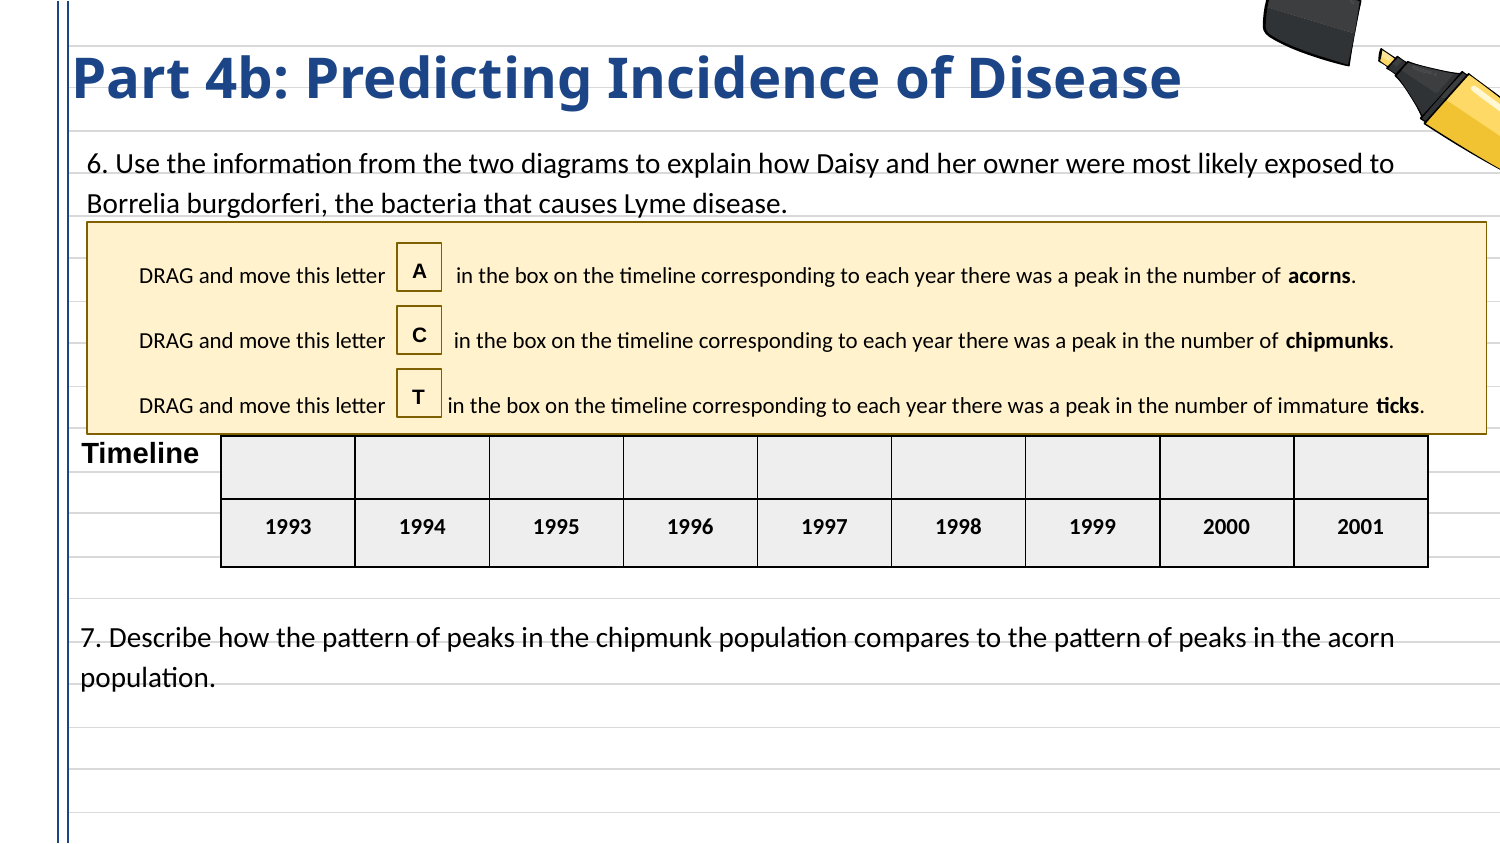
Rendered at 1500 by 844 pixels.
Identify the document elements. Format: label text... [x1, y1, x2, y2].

table_header [1295, 437, 1427, 498]
table_cell 1997 [758, 500, 891, 566]
table_header [1026, 437, 1159, 498]
table_header [222, 484, 354, 498]
table_cell 2001 [1295, 500, 1427, 566]
table_cell 2000 [1161, 500, 1293, 566]
table_header [758, 437, 891, 498]
table_header [490, 484, 623, 498]
table_header [356, 484, 489, 498]
table_cell 1993 [222, 500, 354, 566]
text_box A [397, 243, 442, 292]
table_cell 1994 [356, 500, 489, 566]
list 6. Use the information from the two diagrams to explain how Daisy and her owner were most likely exposed to Borrelia burgdorferi, the bacteria that causes Lyme disease. [71, 123, 1494, 211]
table_header [624, 484, 757, 498]
title Part 4b: Predicting Incidence of Disease [71, 31, 1242, 107]
table_header [892, 437, 1025, 498]
table_cell 1995 [490, 500, 623, 566]
text_box Timeline [66, 418, 778, 484]
text_box DRAG and move this letter A in the box on the timeline corresponding to each year there was a peak in the number of acorns. DRAG and move this letter C in the box on the timeline corresponding to each year there was a peak in the number of chipmunks. DRAG and move this letter T in the box on the timeline corresponding to each year there was a peak in the number of immature ticks. [86, 221, 1487, 435]
table_cell 1999 [1026, 500, 1159, 566]
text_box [1245, 29, 1500, 130]
table_header [1161, 437, 1293, 498]
table_cell 1996 [624, 500, 757, 566]
text_box C [397, 306, 442, 355]
text_box T [397, 369, 442, 417]
table_cell 1998 [892, 500, 1025, 566]
list 7. Describe how the pattern of peaks in the chipmunk population compares to the pattern of peaks in the acorn population. [65, 597, 1500, 652]
